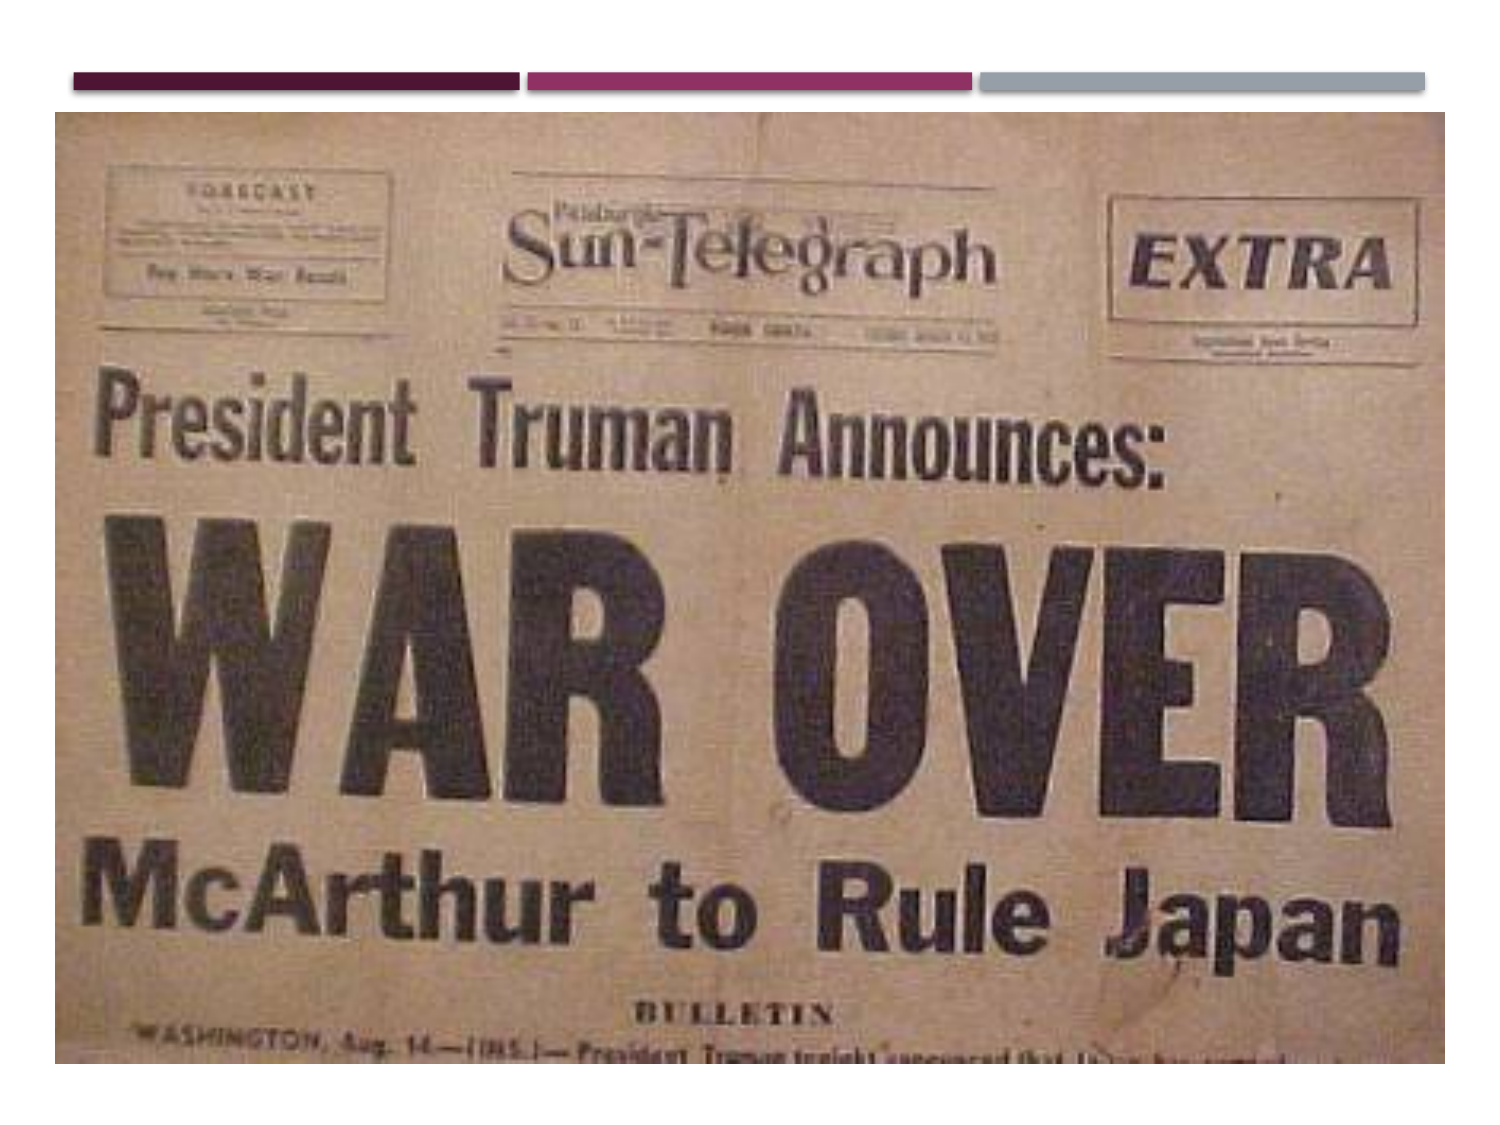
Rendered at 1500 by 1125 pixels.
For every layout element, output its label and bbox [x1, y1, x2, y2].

picture [54, 112, 1446, 1064]
